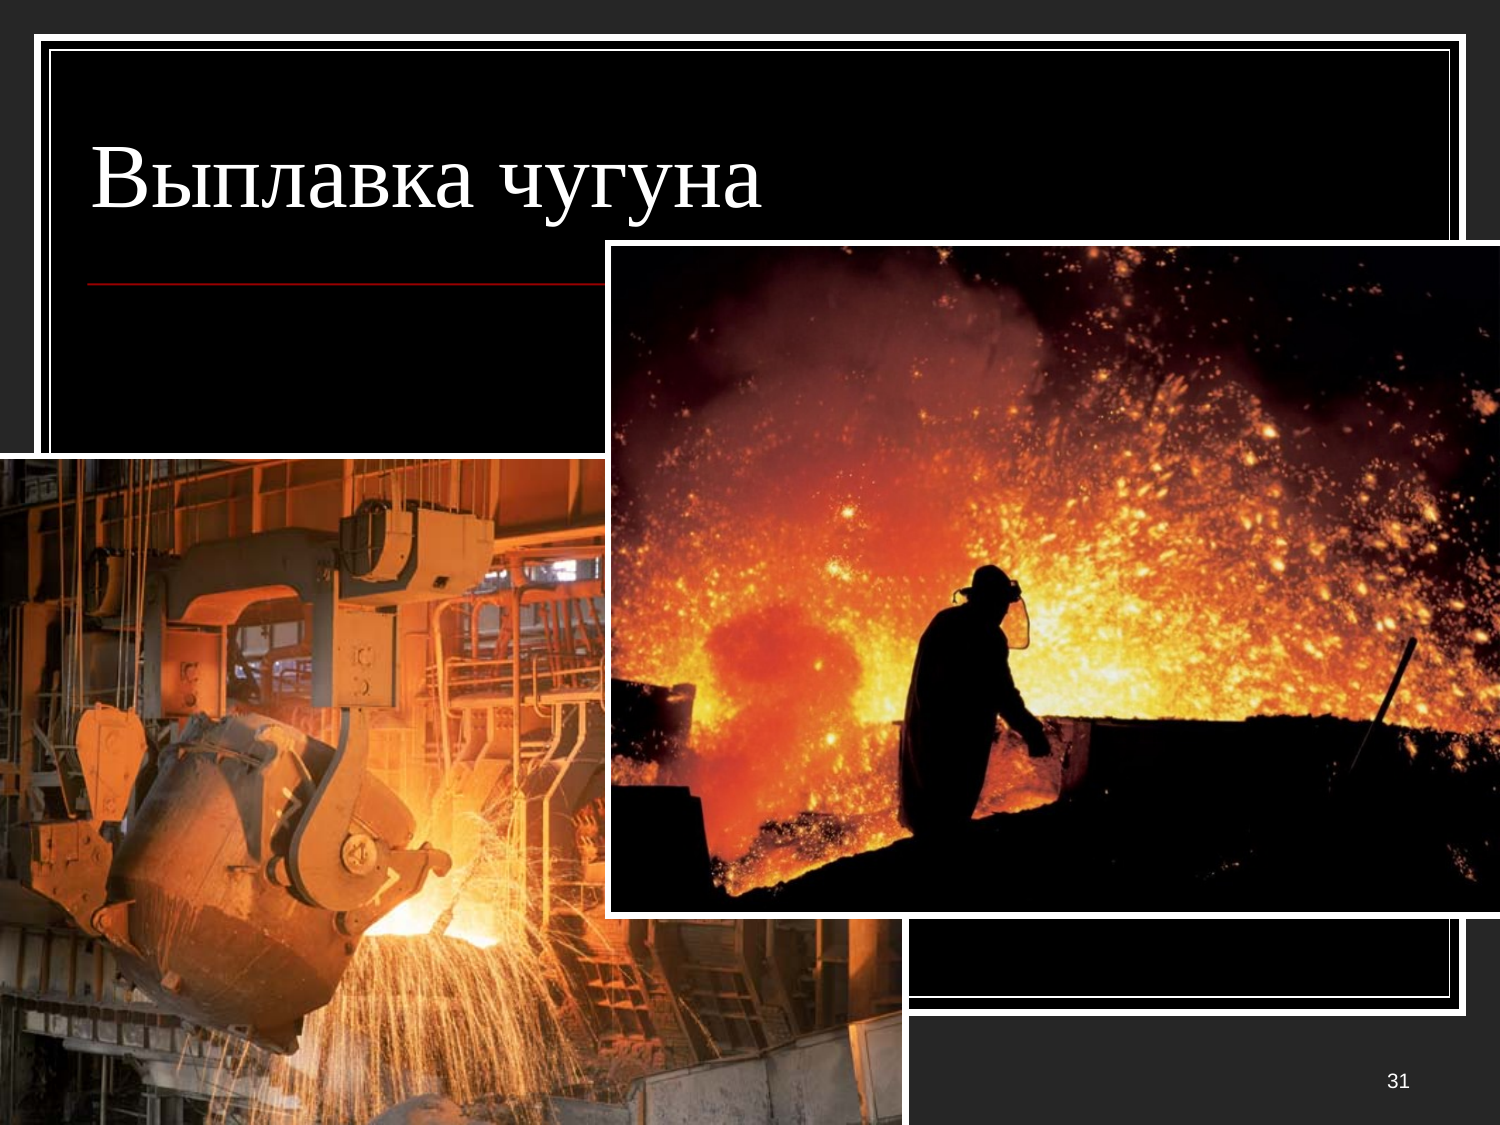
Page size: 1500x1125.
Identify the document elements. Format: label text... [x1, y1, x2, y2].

slide_number 31 [1112, 1024, 1426, 1101]
title Выплавка чугуна [74, 45, 1426, 233]
picture [0, 245, 1500, 1125]
